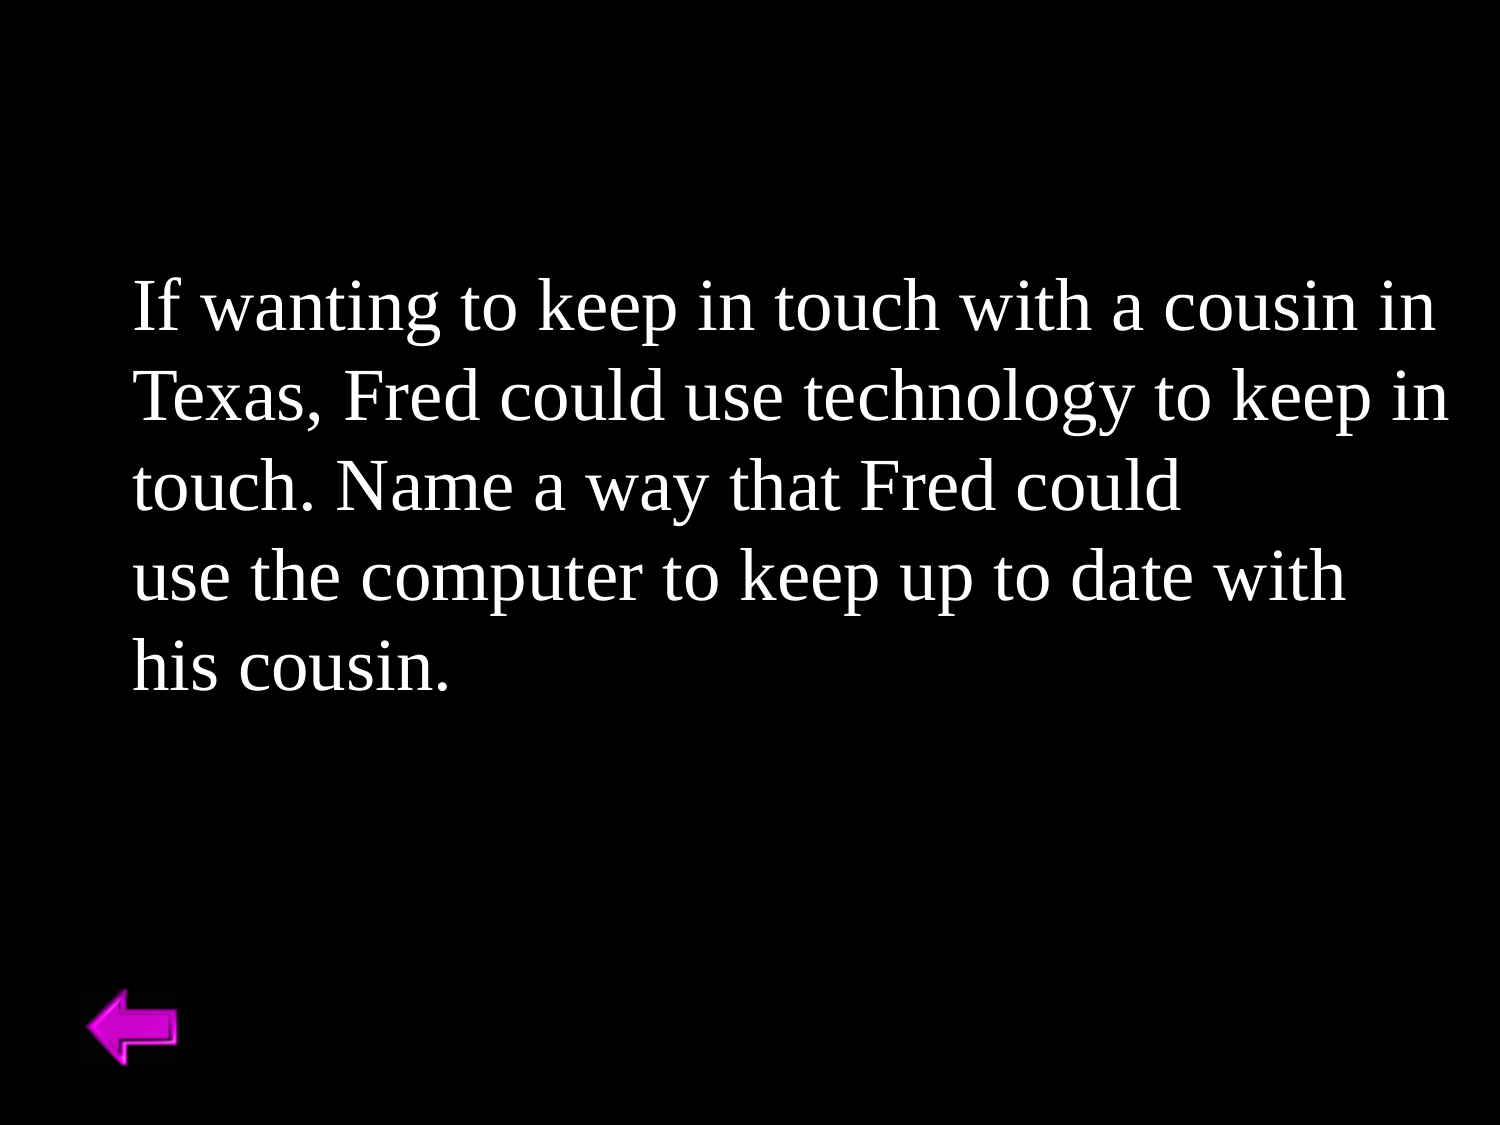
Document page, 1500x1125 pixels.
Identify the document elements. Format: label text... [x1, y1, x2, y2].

text_box If wanting to keep in touch with a cousin in Texas, Fred could use technology to keep in touch. Name a way that Fred could use the computer to keep up to date with his cousin. [117, 248, 1485, 714]
picture [74, 987, 183, 1066]
